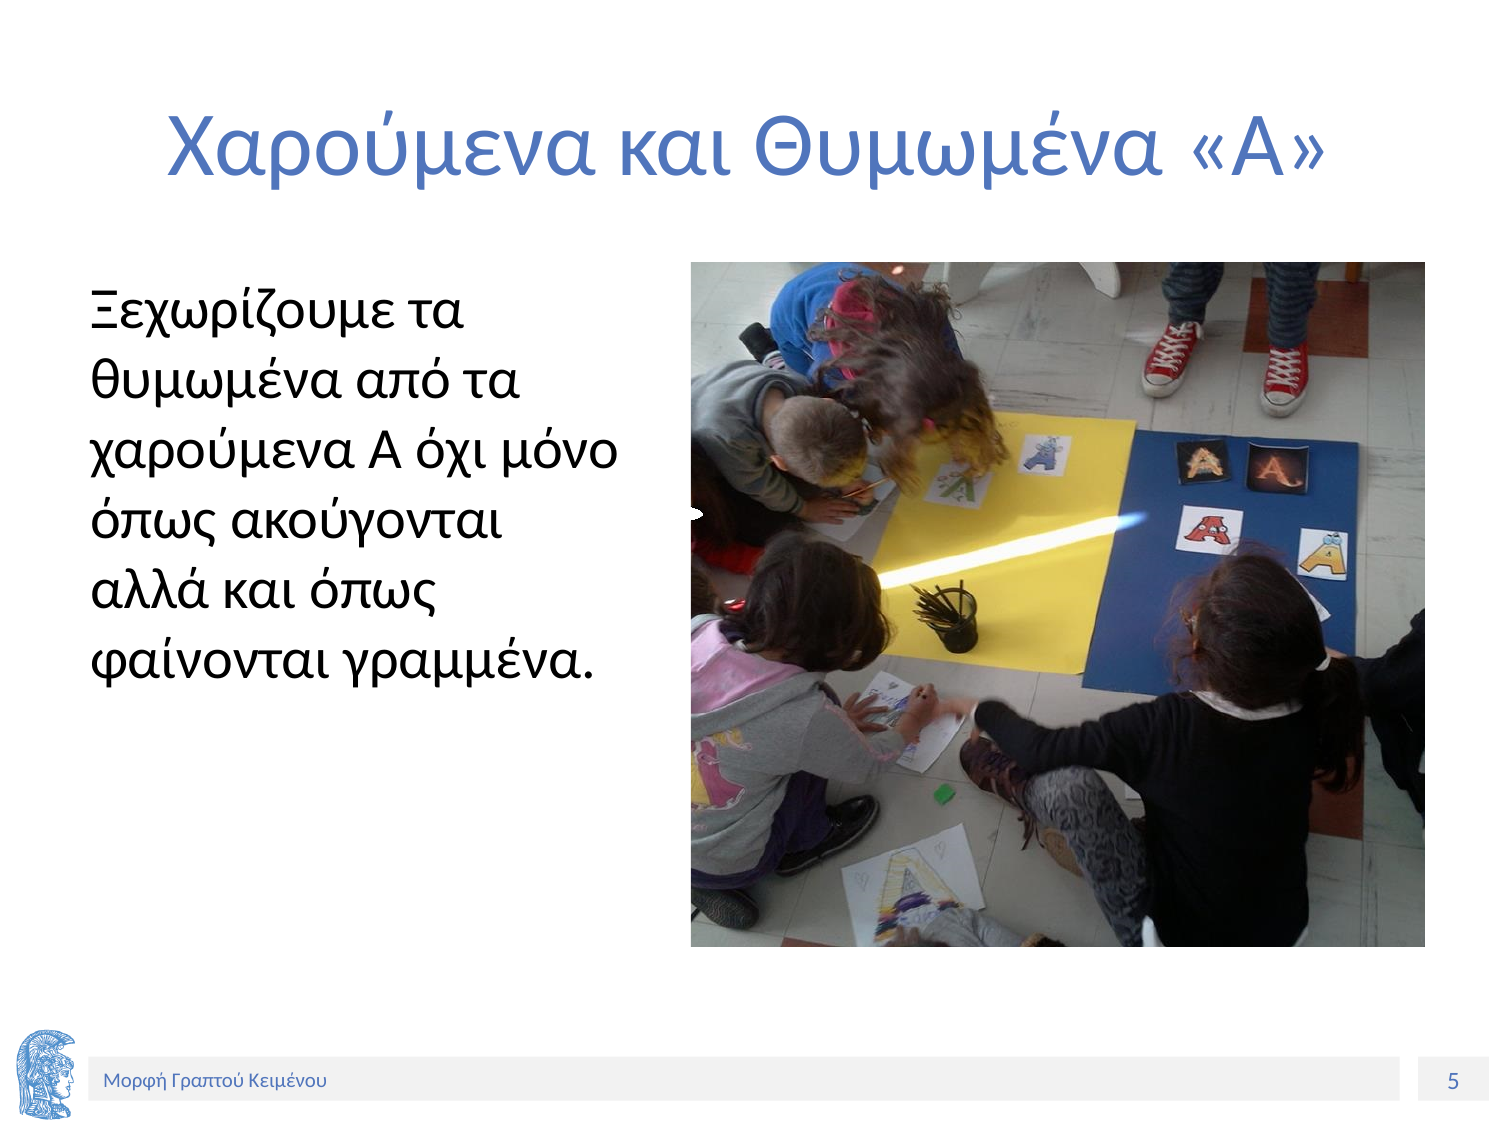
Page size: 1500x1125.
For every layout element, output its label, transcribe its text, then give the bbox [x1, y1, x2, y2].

title Χαρούμενα και Θυμωμένα «Α» [75, 45, 1425, 233]
list Ξεχωρίζουμε τα θυμωμένα από τα χαρούμενα Α όχι μόνο όπως ακούγονται αλλά και όπως φαίνονται γραμμένα. [75, 262, 644, 1005]
picture [9, 1026, 81, 1120]
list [690, 262, 1426, 947]
